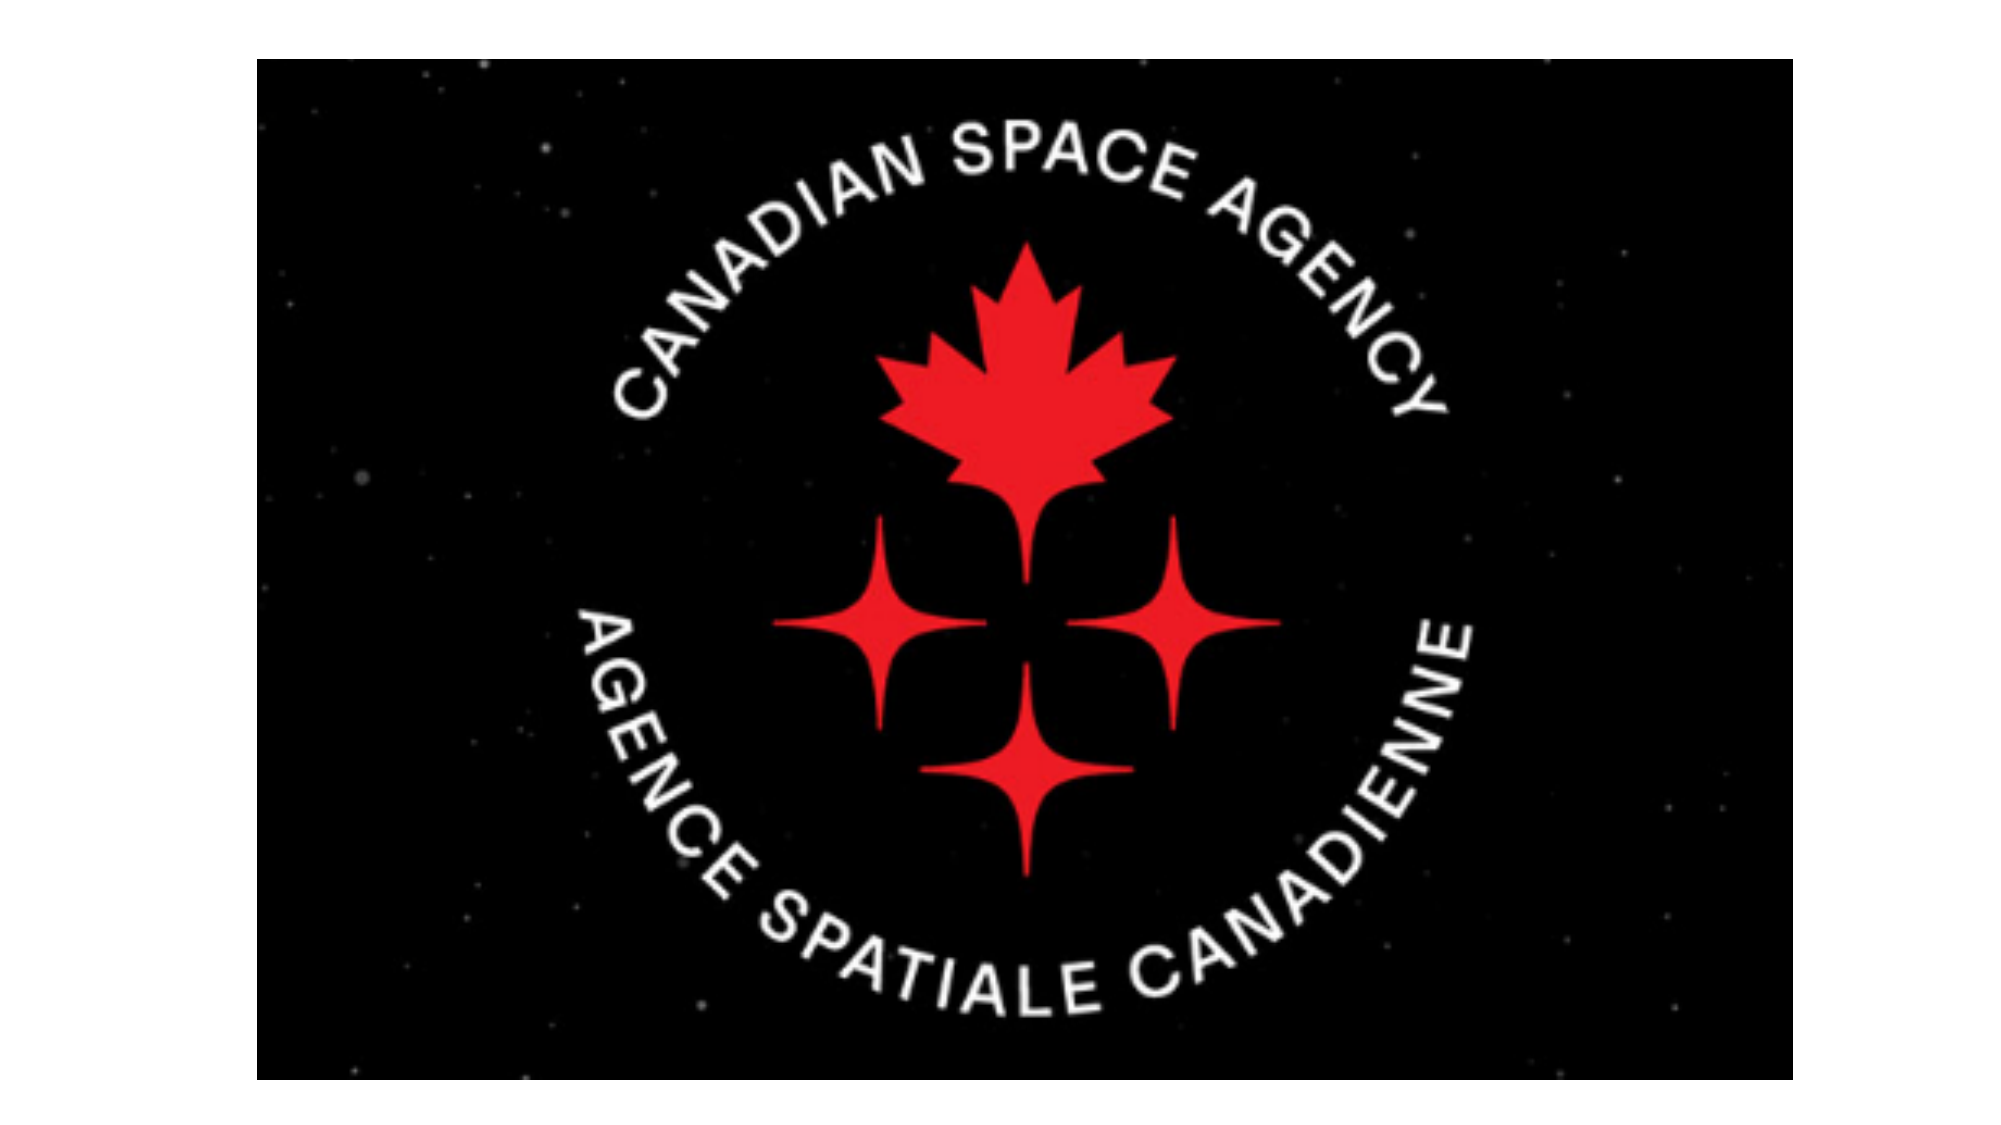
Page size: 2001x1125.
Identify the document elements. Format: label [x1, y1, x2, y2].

picture [257, 59, 1793, 1081]
